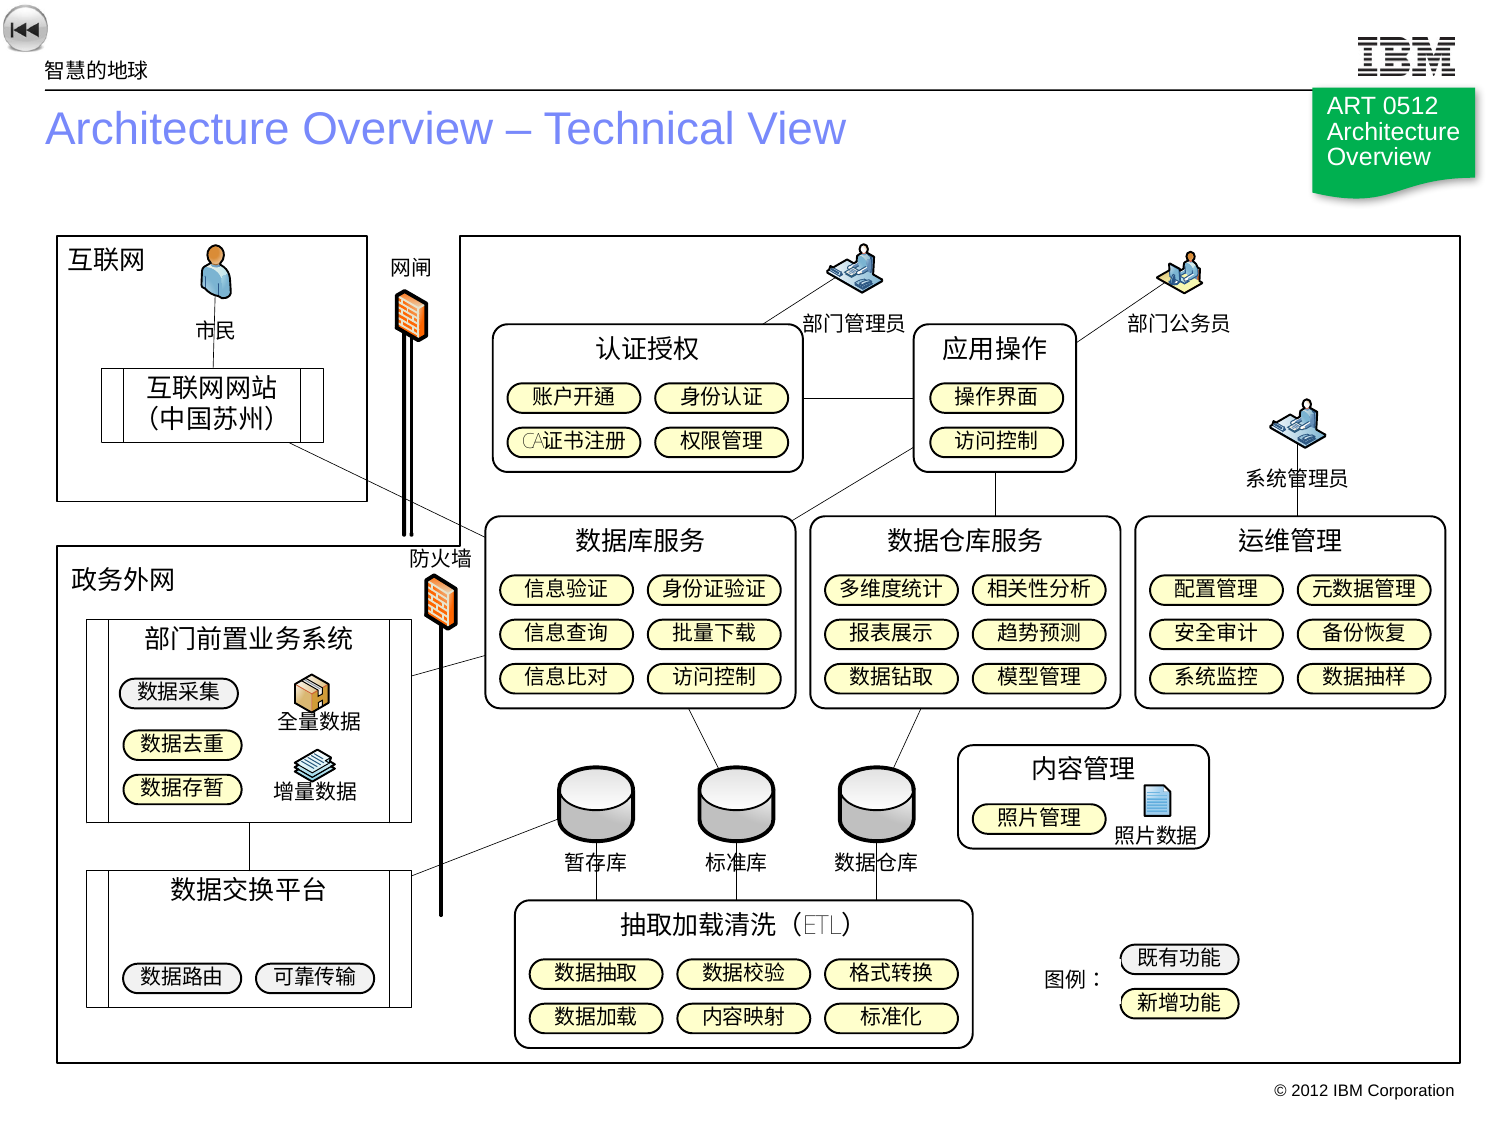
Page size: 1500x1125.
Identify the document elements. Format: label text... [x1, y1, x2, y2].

picture [52, 231, 1465, 1067]
picture [1358, 37, 1455, 76]
title Architecture Overview – Technical View [29, 97, 1455, 293]
picture [0, 2, 51, 54]
text_box ART 0512 Architecture Overview [1312, 87, 1476, 199]
